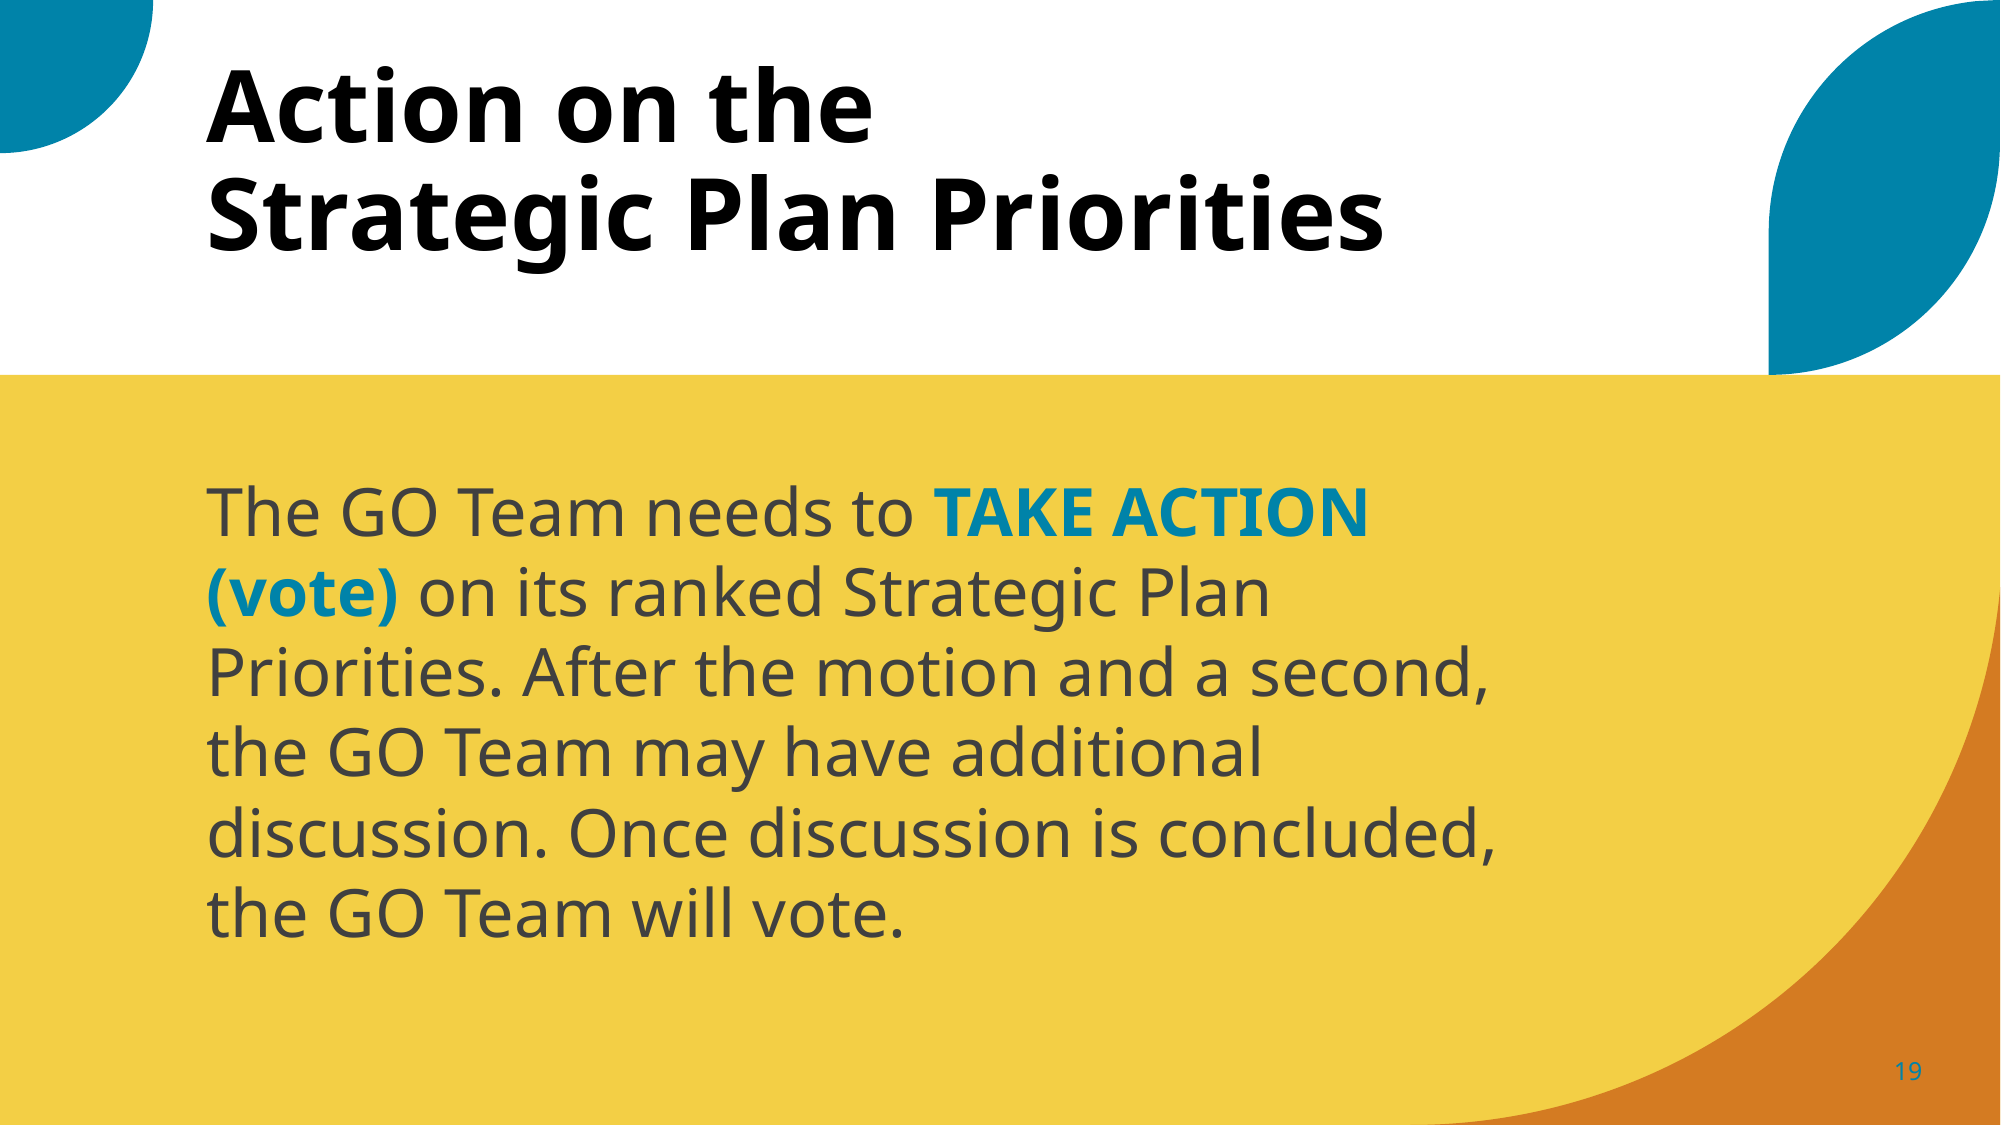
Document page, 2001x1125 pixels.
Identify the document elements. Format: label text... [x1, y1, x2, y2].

slide_number 19 [1674, 1042, 1938, 1103]
title Action on the Strategic Plan Priorities [191, 62, 1796, 280]
list The GO Team needs to TAKE ACTION (vote) on its ranked Strategic Plan Priorities. After the motion and a second, the GO Team may have additional discussion. Once discussion is concluded, the GO Team will vote. [191, 406, 1568, 1014]
